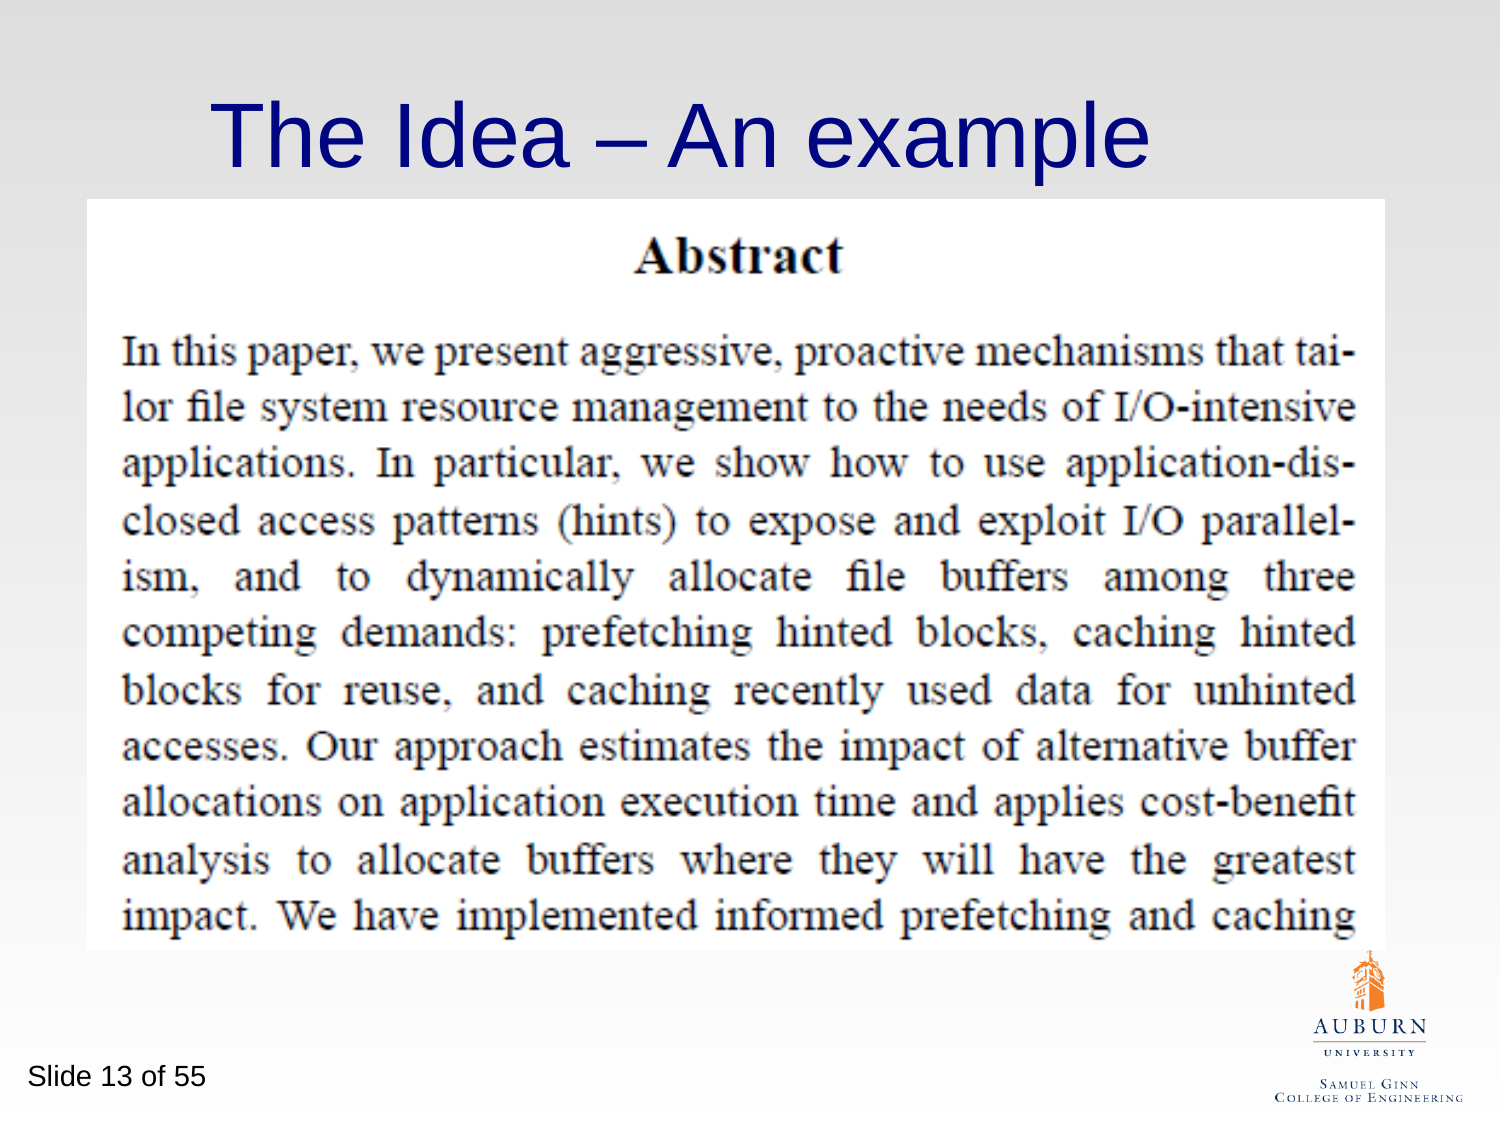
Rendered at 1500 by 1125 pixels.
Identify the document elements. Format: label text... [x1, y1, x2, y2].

picture [87, 199, 1463, 1102]
title The Idea – An example [87, 37, 1276, 199]
